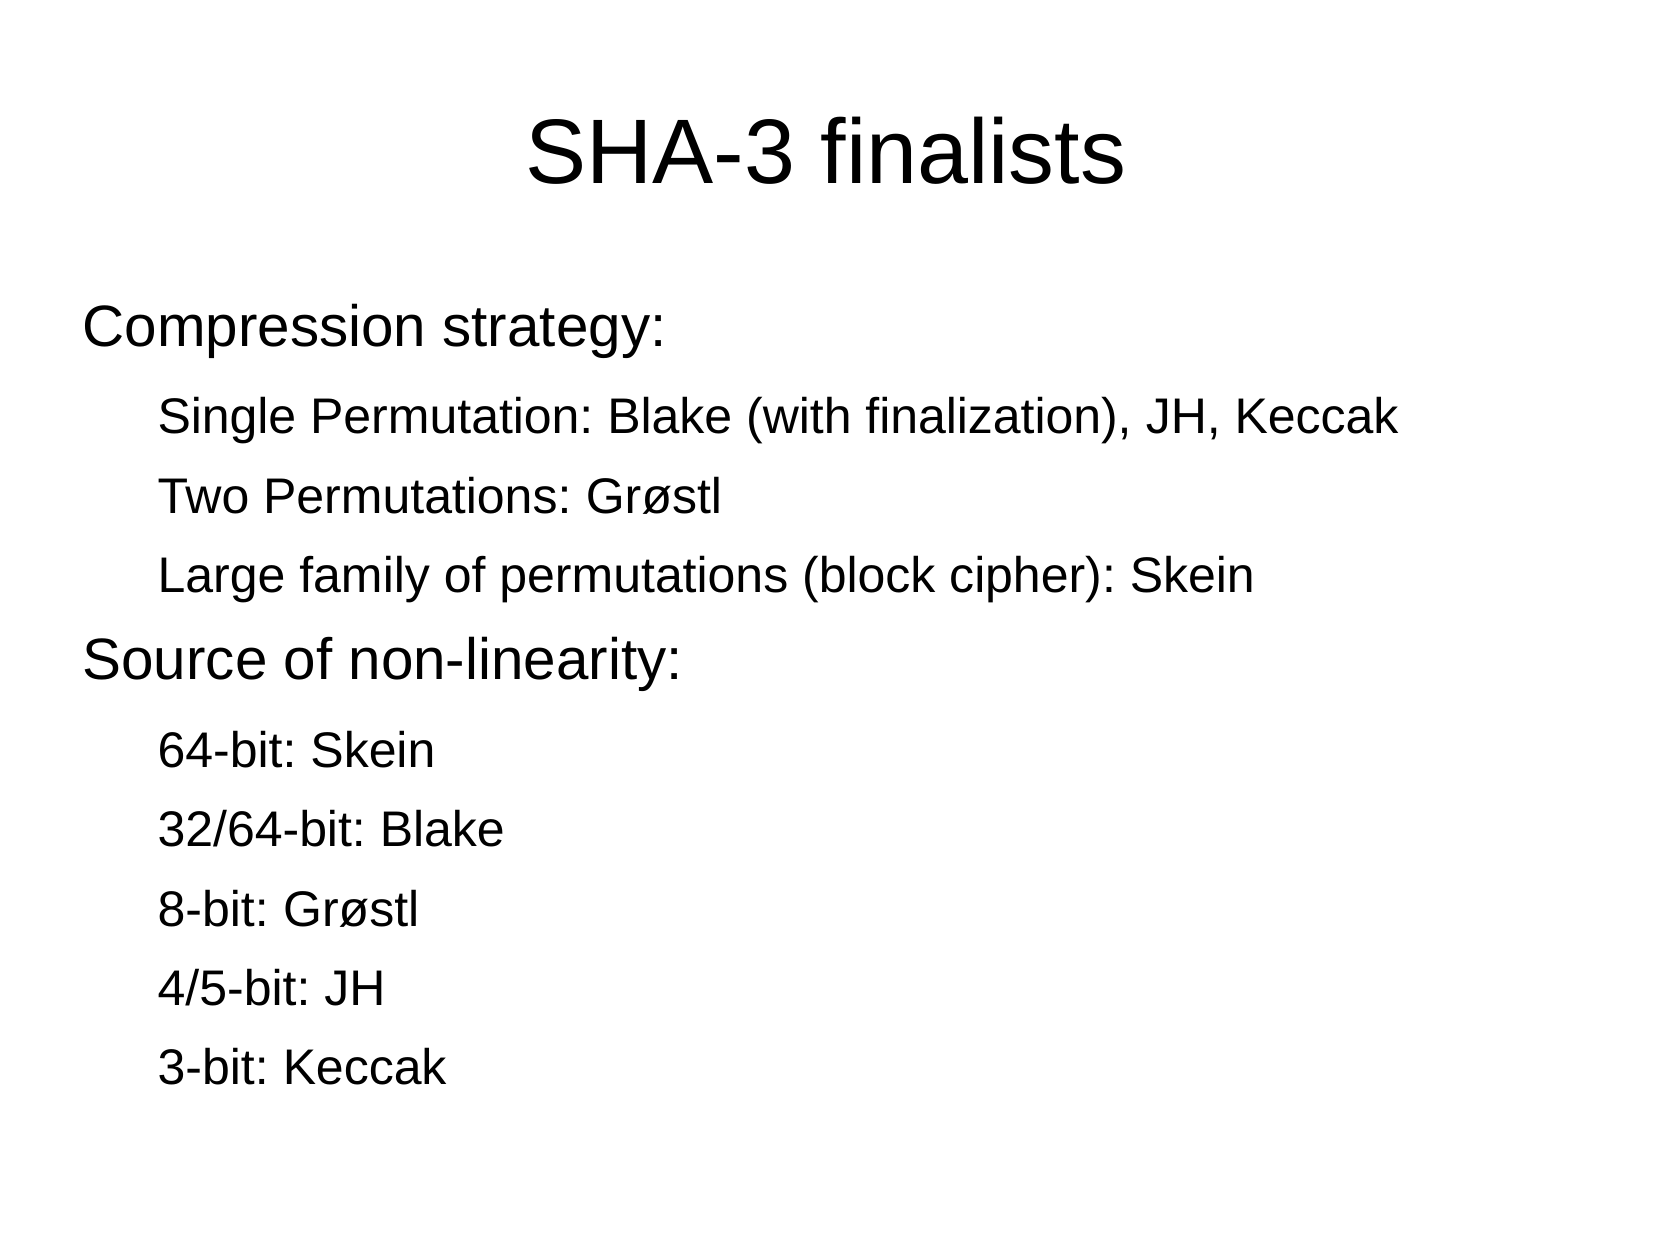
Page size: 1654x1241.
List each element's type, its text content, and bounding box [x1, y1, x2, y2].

title SHA-3 finalists [82, 49, 1571, 256]
list Compression strategy: Single Permutation: Blake (with finalization), JH, Keccak Two Permutations: Grøstl Large family of permutations (block cipher): Skein Source of non-linearity: 64-bit: Skein 32/64-bit: Blake 8-bit: Grøstl 4/5-bit: JH 3-bit: Keccak [82, 289, 1571, 1188]
